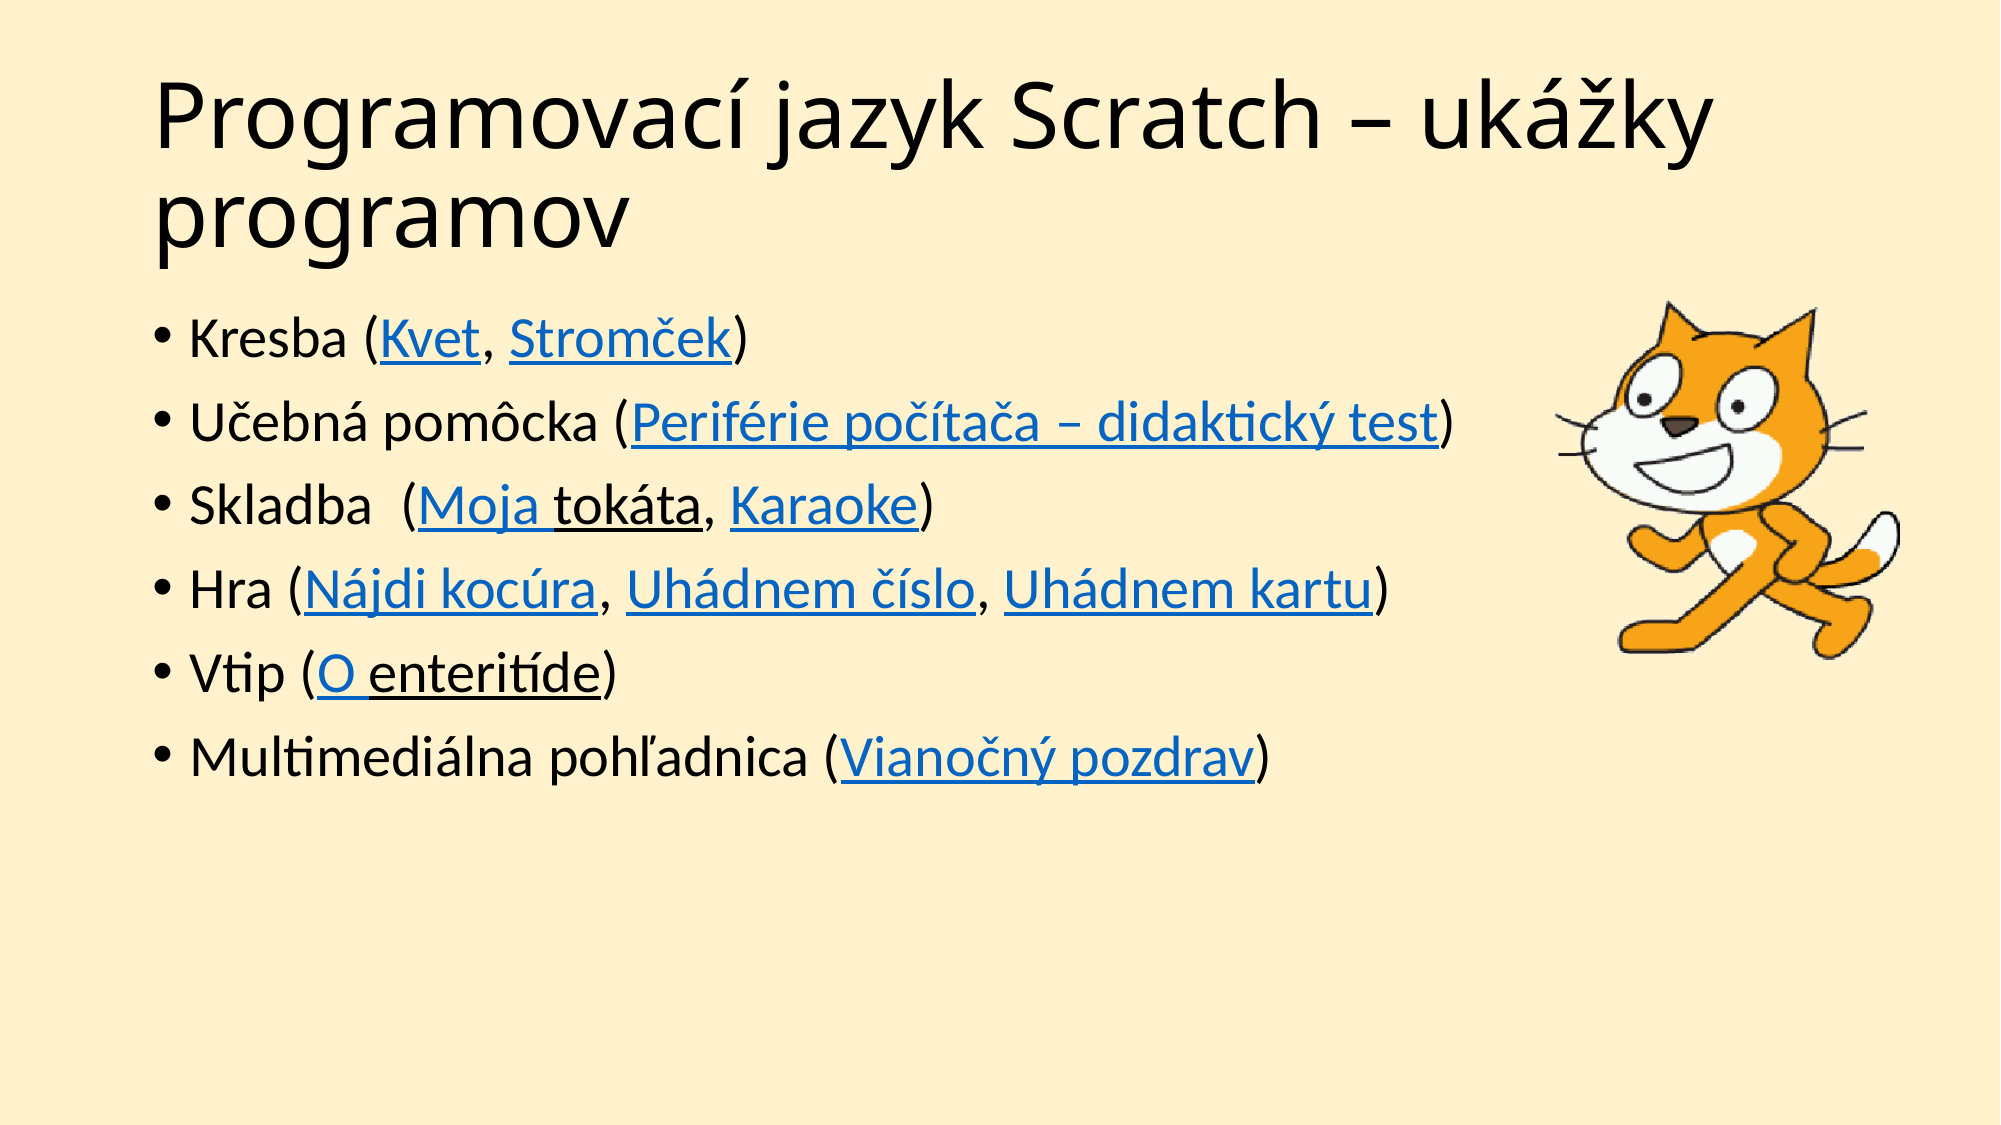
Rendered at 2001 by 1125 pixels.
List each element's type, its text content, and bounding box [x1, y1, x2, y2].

list Kresba (Kvet, Stromček) Učebná pomôcka (Periférie počítača – didaktický test) Skladba (Moja tokáta, Karaoke) Hra (Nájdi kocúra, Uhádnem číslo, Uhádnem kartu) Vtip (O enteritíde) Multimediálna pohľadnica (Vianočný pozdrav) [137, 299, 1863, 1014]
picture [1554, 299, 1900, 660]
title Programovací jazyk Scratch – ukážky programov [137, 59, 1921, 278]
